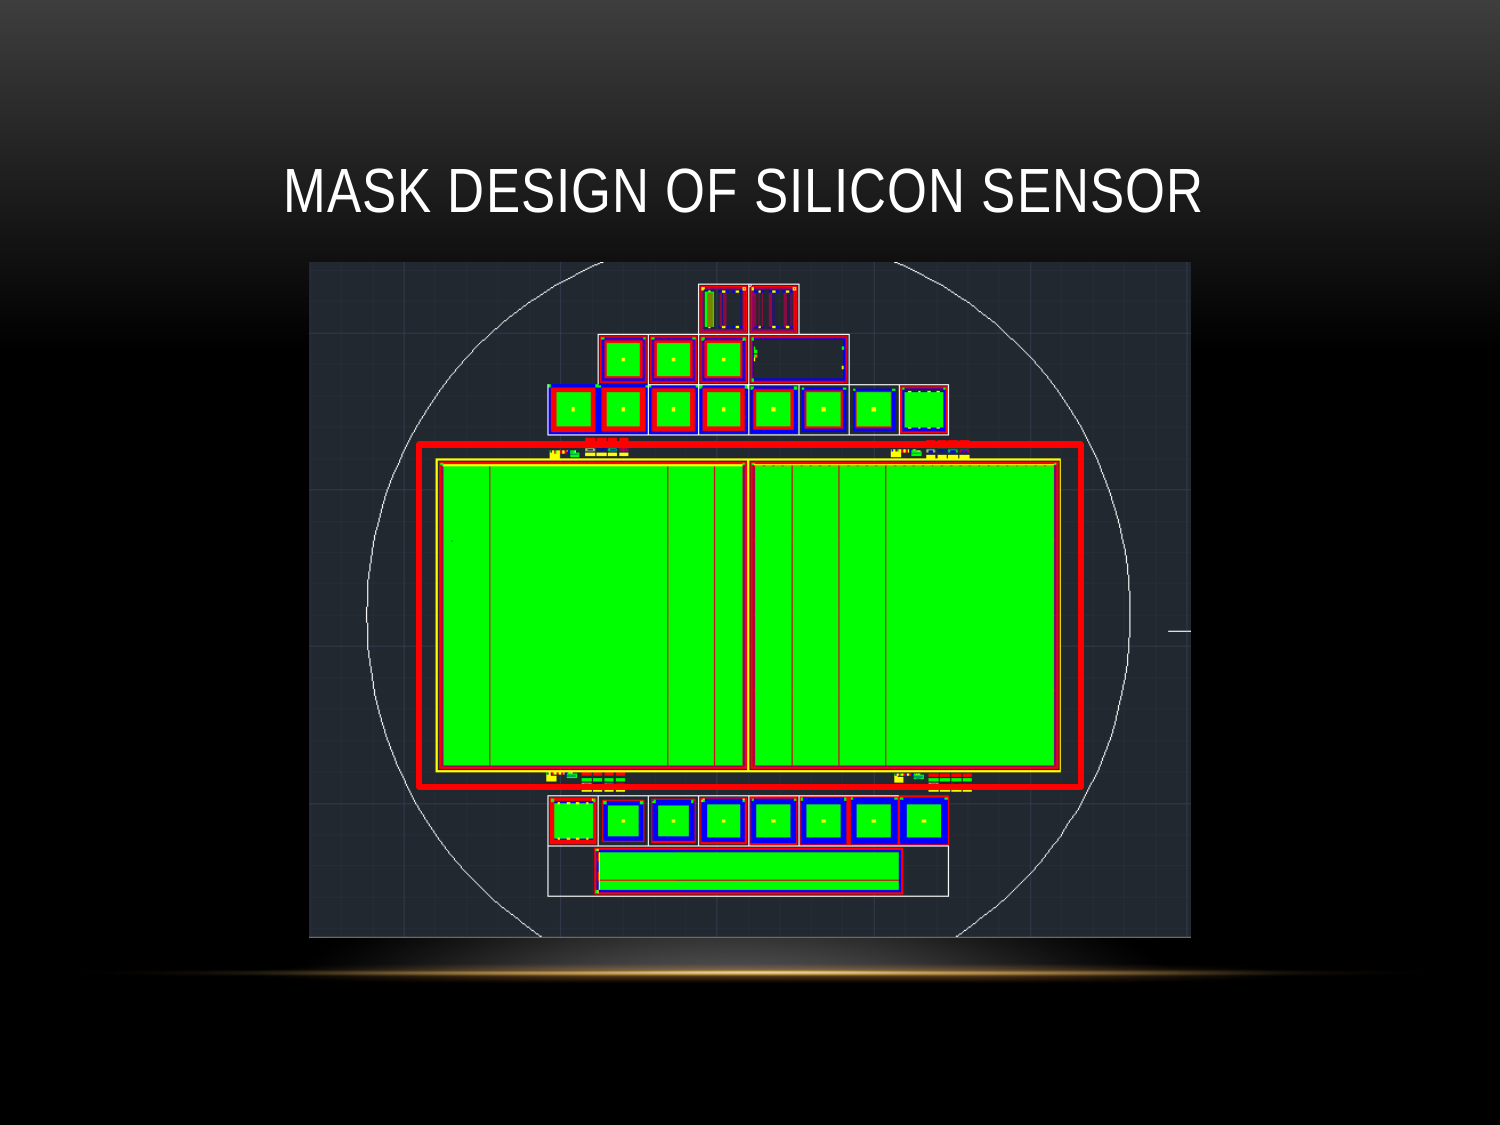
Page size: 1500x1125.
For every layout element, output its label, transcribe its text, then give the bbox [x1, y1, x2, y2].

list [309, 262, 1191, 938]
title Mask design of silicon sensor [99, 45, 1400, 233]
picture [0, 0, 1500, 1125]
